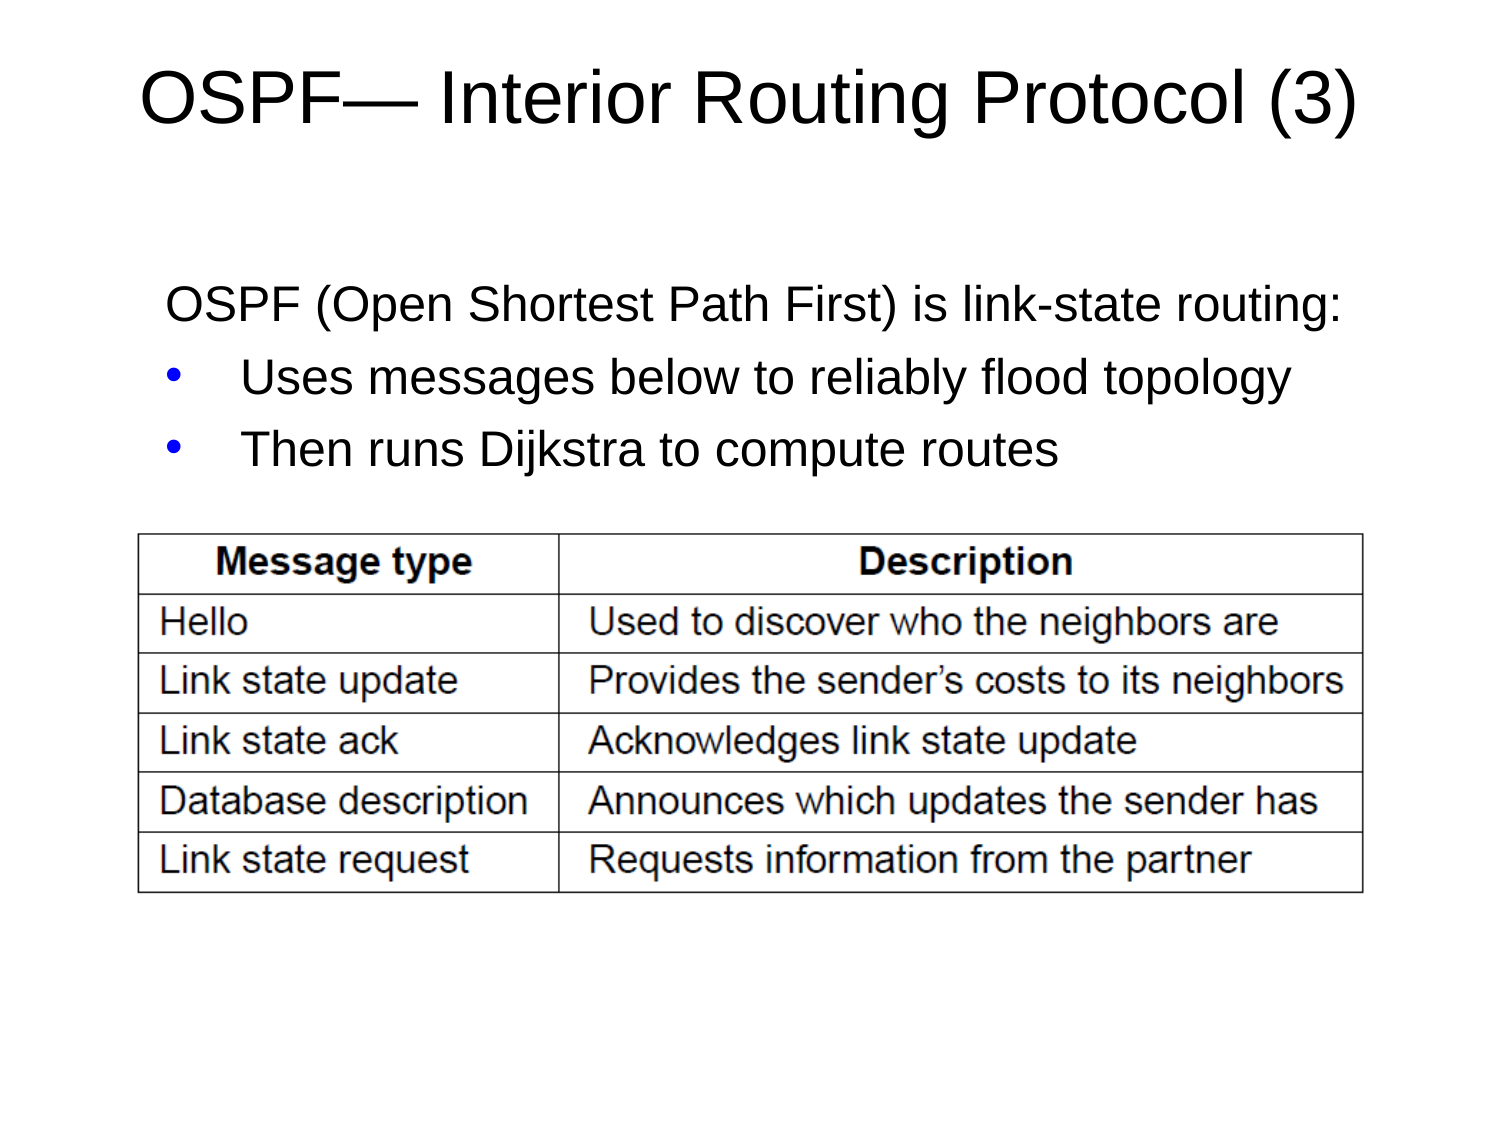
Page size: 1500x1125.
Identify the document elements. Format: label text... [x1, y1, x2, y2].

title OSPF— Interior Routing Protocol (3) [0, 0, 1500, 188]
picture [125, 522, 1379, 909]
list OSPF (Open Shortest Path First) is link-state routing: Uses messages below to reliably flood topology Then runs Dijkstra to compute routes [149, 263, 1429, 1020]
